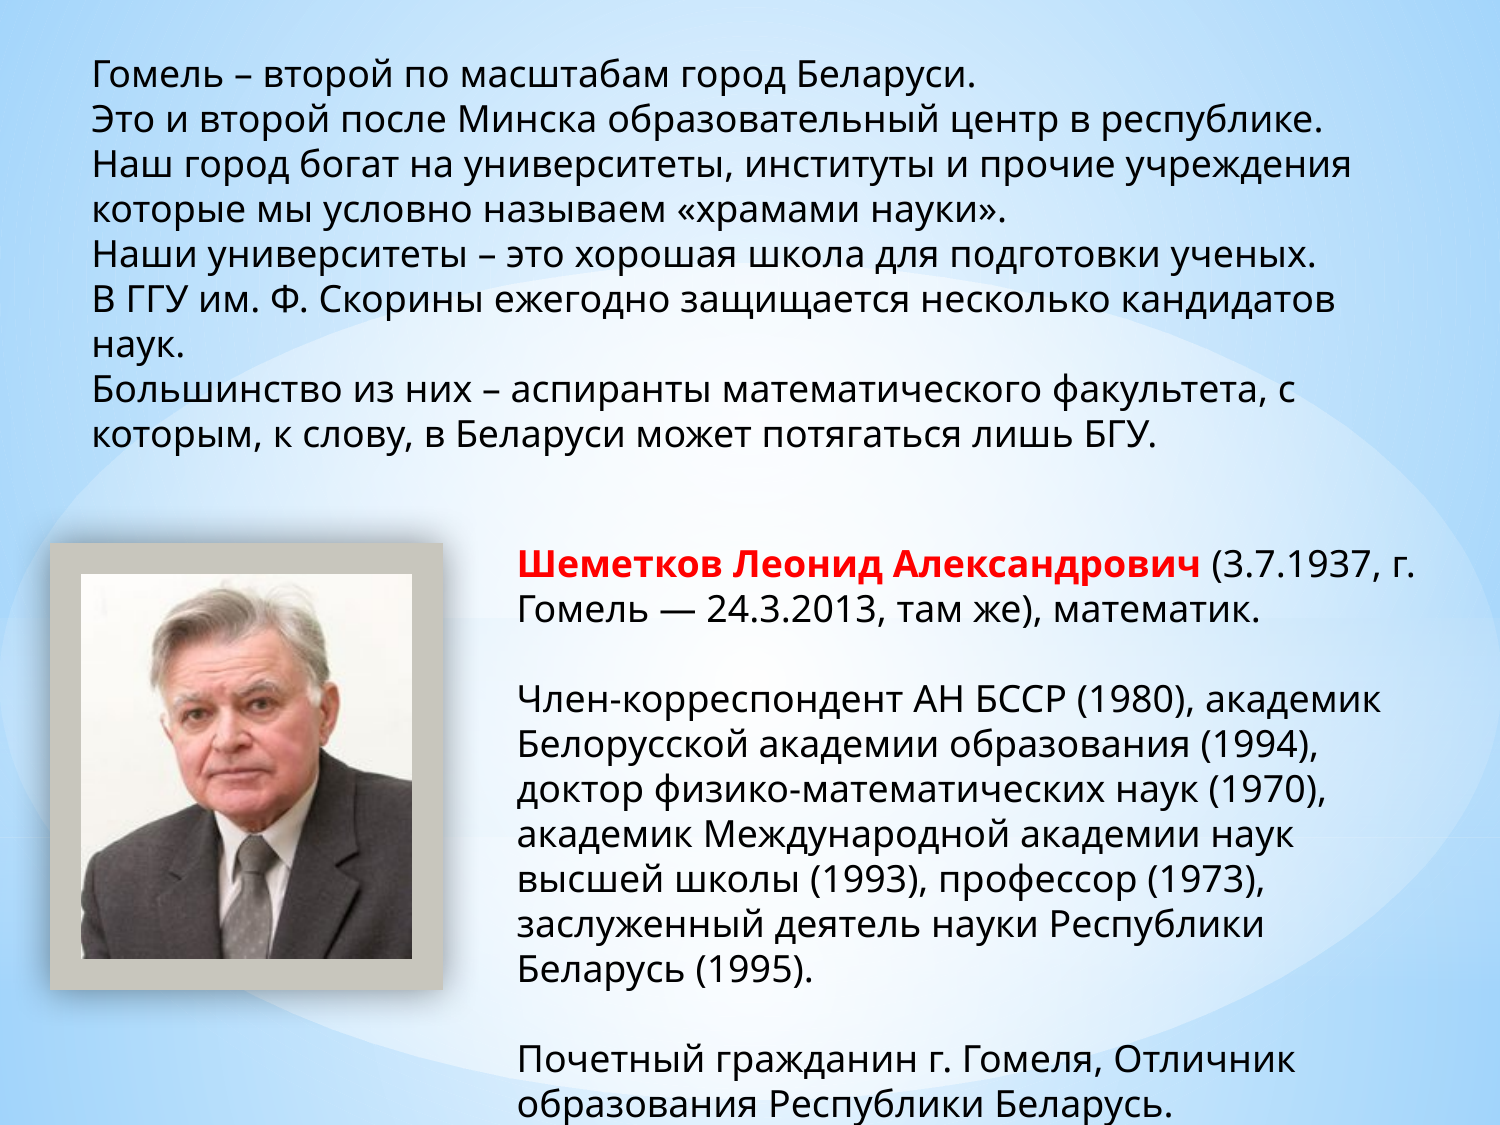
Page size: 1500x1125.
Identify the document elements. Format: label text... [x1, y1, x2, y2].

picture [80, 573, 413, 960]
text_box Гомель – второй по масштабам город Беларуси. Это и второй после Минска образовательный центр в республике. Наш город богат на университеты, институты и прочие учреждения которые мы условно называем «храмами науки». Наши университеты – это хорошая школа для подготовки ученых. В ГГУ им. Ф. Скорины ежегодно защищается несколько кандидатов наук. Большинство из них – аспиранты математического факультета, с которым, к слову, в Беларуси может потягаться лишь БГУ. [76, 42, 1382, 463]
text_box Шеметков Леонид Александрович (3.7.1937, г. Гомель — 24.3.2013, там же), математик. Член-корреспондент АН БССР (1980), академик Белорусской академии образования (1994), доктор физико-математических наук (1970), академик Международной академии наук высшей школы (1993), профессор (1973), заслуженный деятель науки Республики Беларусь (1995). Почетный гражданин г. Гомеля, Отличник образования Республики Беларусь. [501, 532, 1441, 1125]
